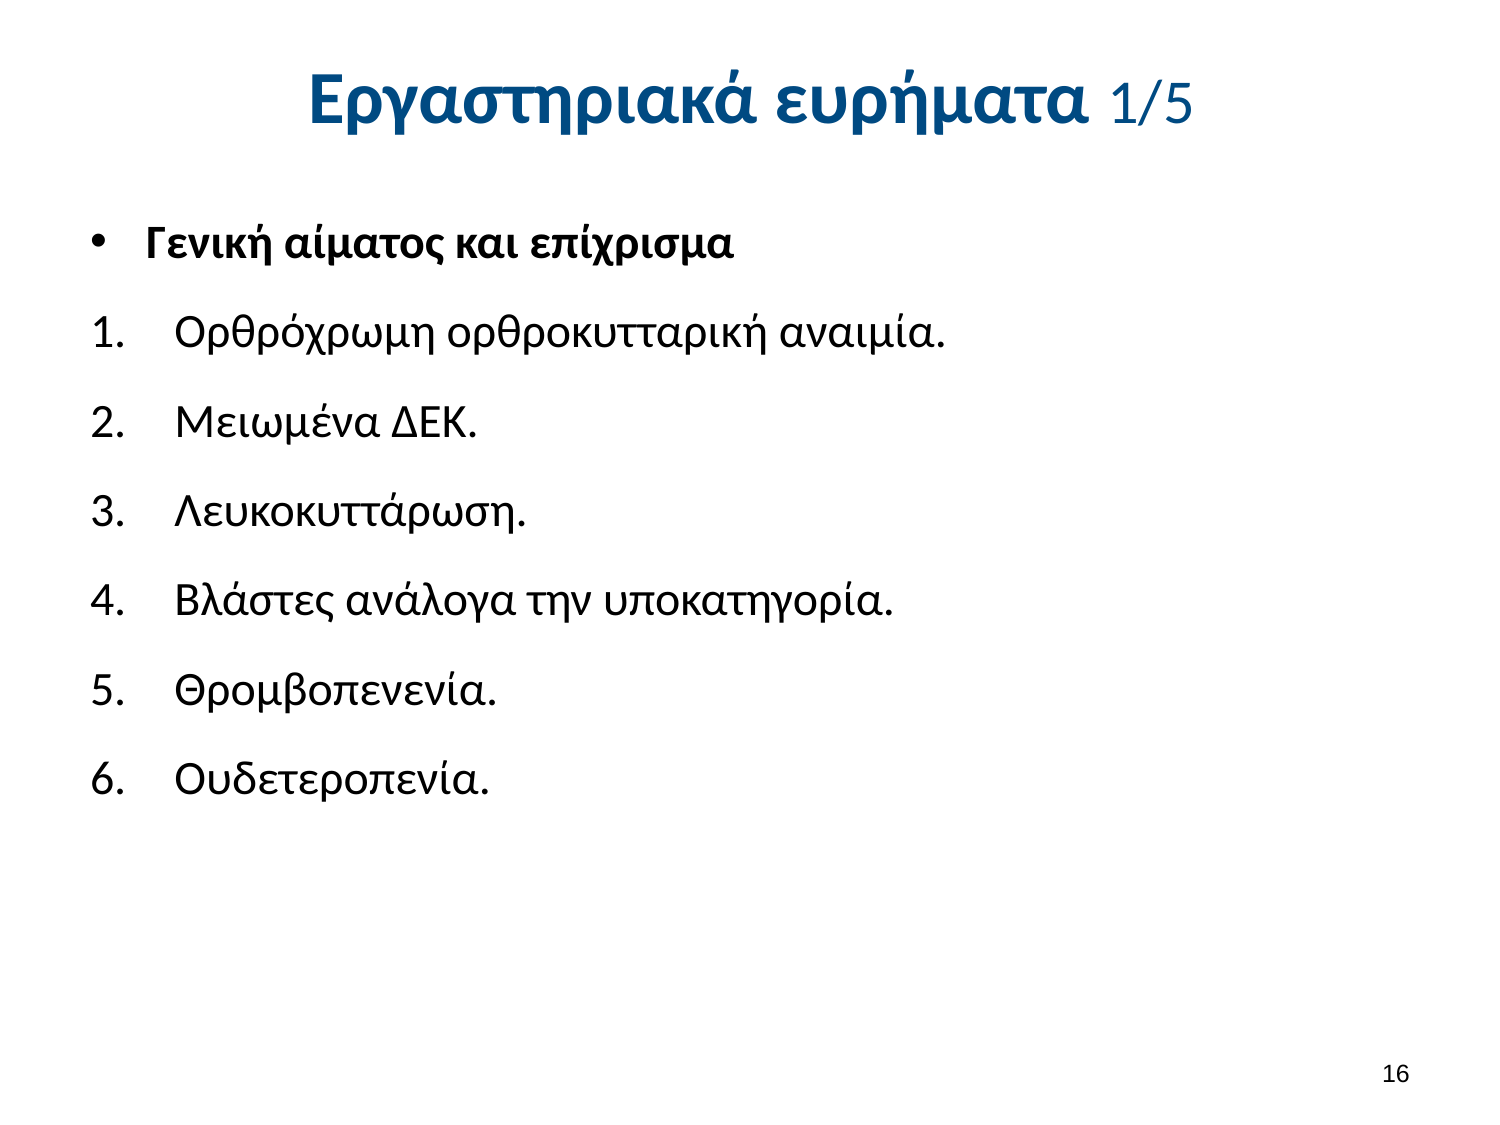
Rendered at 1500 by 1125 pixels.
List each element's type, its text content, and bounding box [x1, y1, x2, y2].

slide_number 15 [1074, 1042, 1425, 1103]
title Εργαστηριακά ευρήματα 1/5 [76, 19, 1427, 169]
list Γενική αίματος και επίχρισμα Ορθρόχρωμη ορθροκυτταρική αναιμία. Μειωμένα ΔΕΚ. Λευκοκυττάρωση. Βλάστες ανάλογα την υποκατηγορία. Θρομβοπενενία. Ουδετεροπενία. [75, 196, 1425, 1024]
